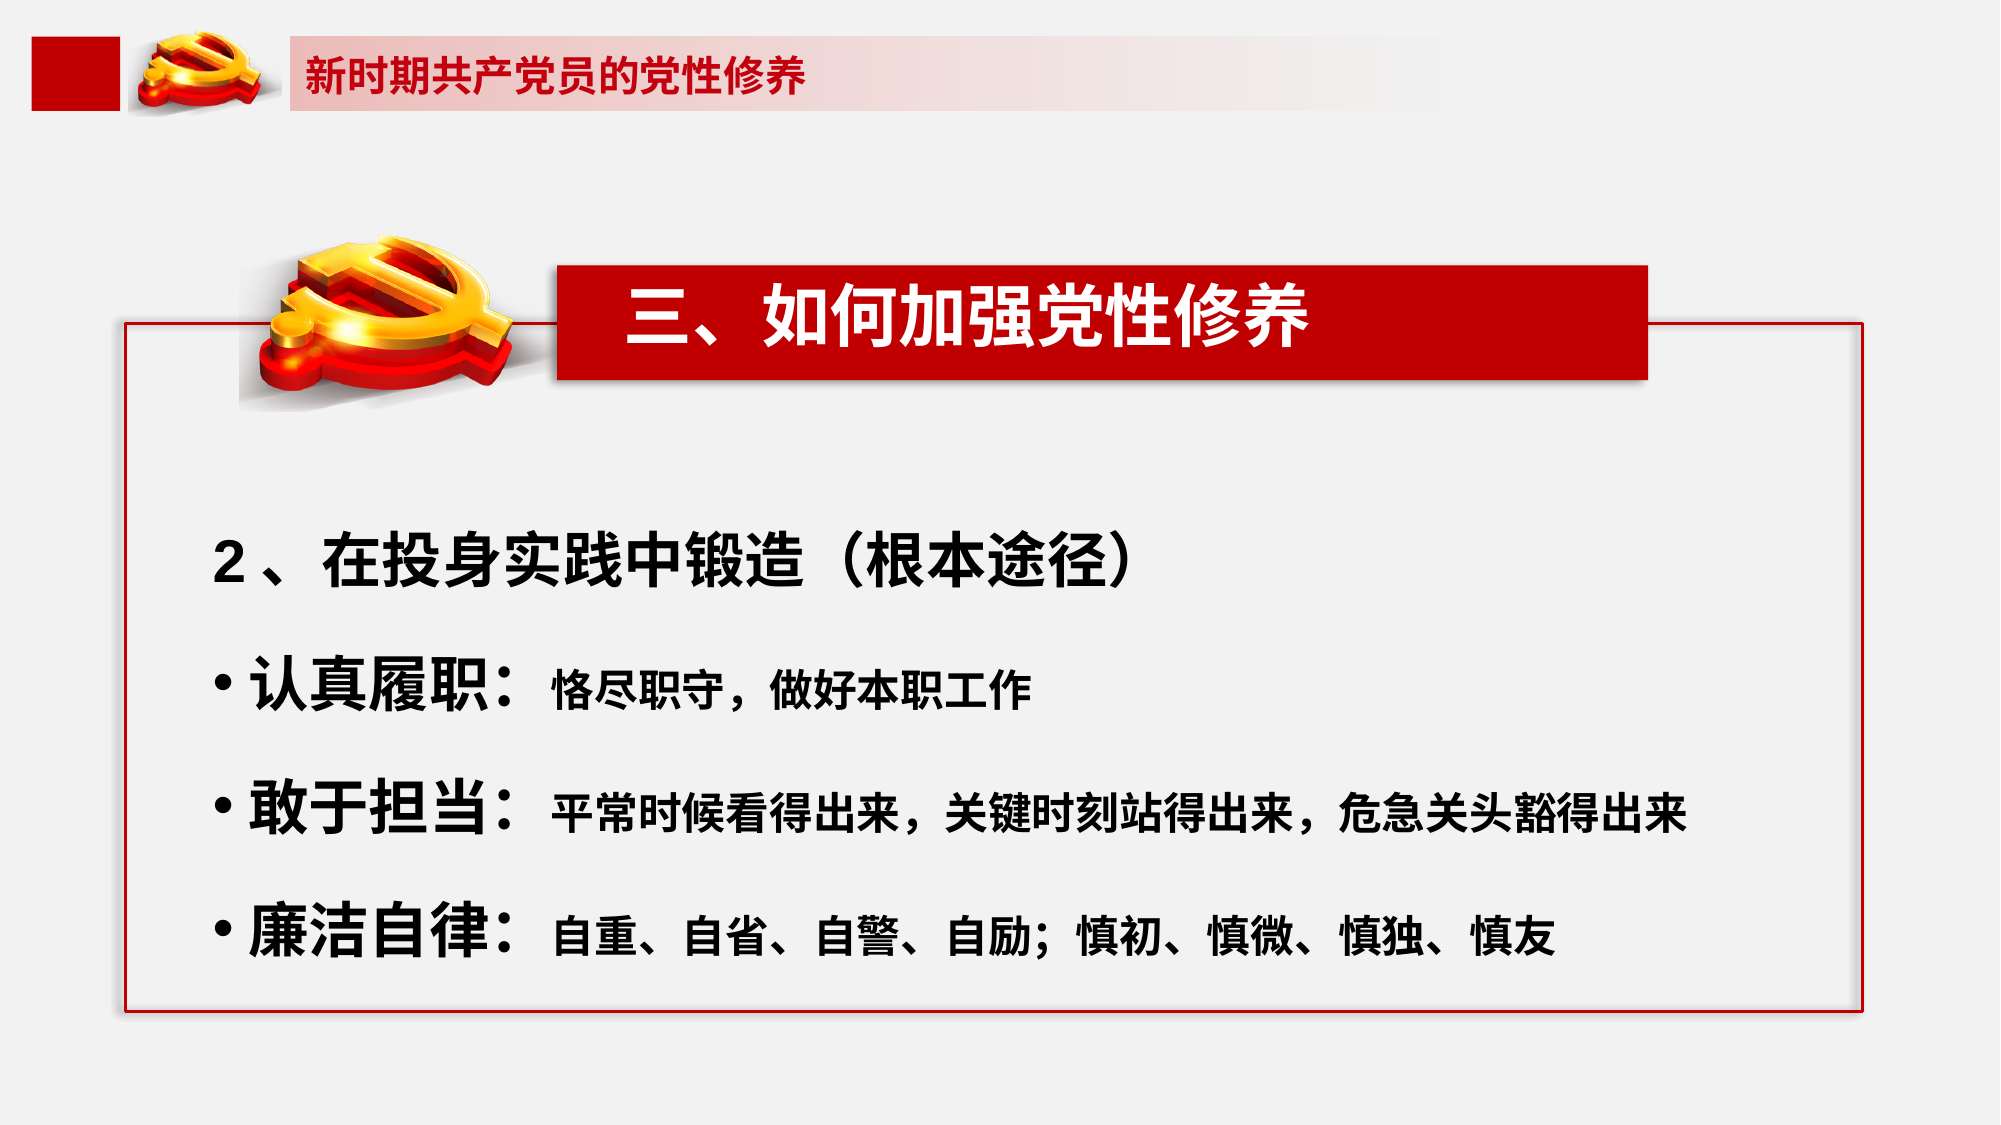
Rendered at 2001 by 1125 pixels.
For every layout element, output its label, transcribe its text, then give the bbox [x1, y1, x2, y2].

text_box [563, 265, 1649, 381]
title 新时期共产党员的党性修养 [291, 42, 996, 126]
text_box 三、如何加强党性修养 [608, 265, 1612, 349]
picture [239, 234, 558, 413]
text_box [124, 321, 1864, 1013]
picture [128, 30, 282, 117]
text_box 2、在投身实践中锻造（根本途径） 认真履职：恪尽职守，做好本职工作 敢于担当：平常时候看得出来，关键时刻站得出来，危急关头豁得出来 廉洁自律：自重、自省、自警、自励；慎初、慎微、慎独、慎友 [197, 464, 1769, 1095]
